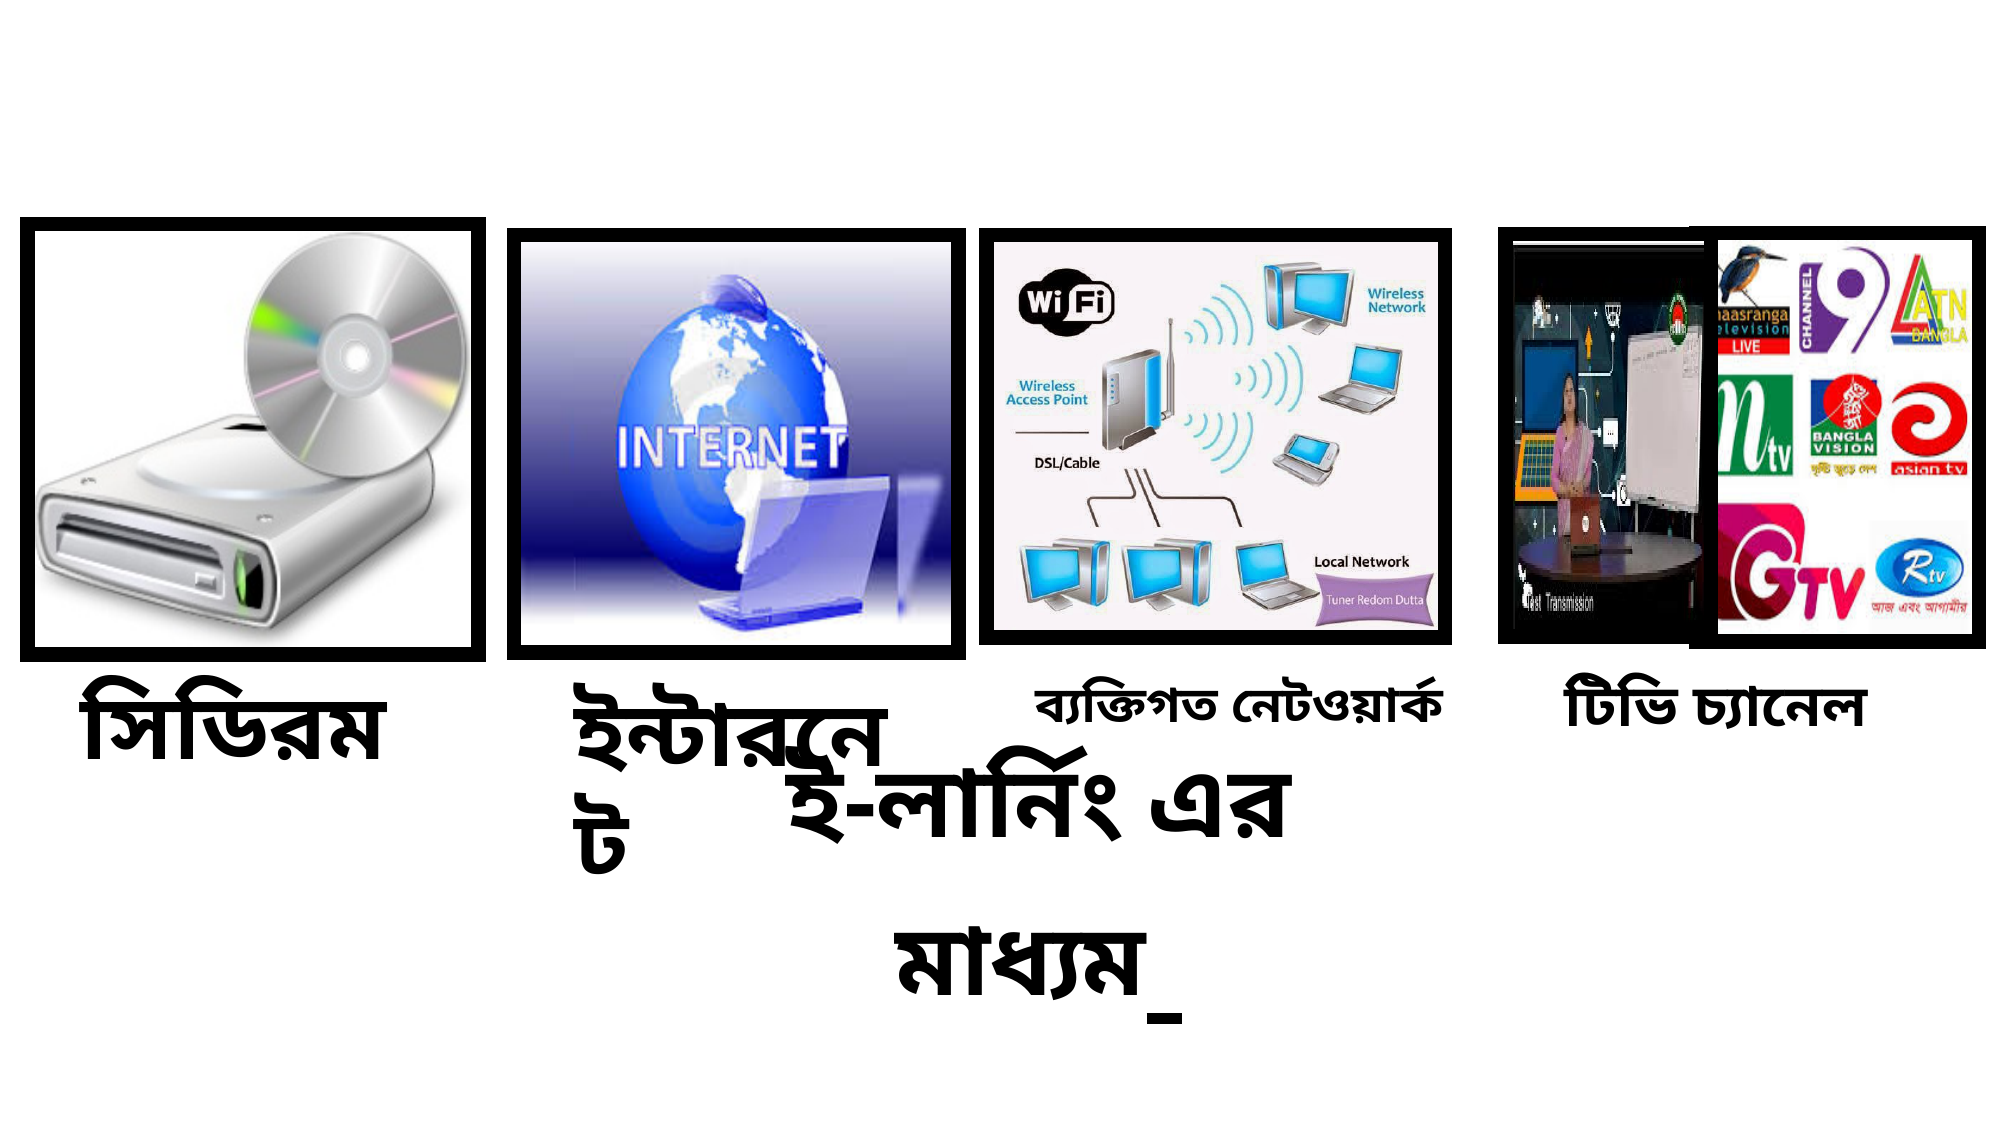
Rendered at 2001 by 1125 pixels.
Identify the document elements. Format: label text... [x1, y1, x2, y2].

text_box সিডিরম [66, 660, 402, 786]
text_box ইন্টারনেট [559, 667, 935, 902]
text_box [1512, 239, 1972, 635]
text_box ব্যক্তিগত নেটওয়ার্ক [1020, 664, 1458, 740]
picture [34, 231, 472, 648]
picture [993, 241, 1438, 631]
text_box টিভি চ্যানেল [1549, 660, 1883, 746]
picture [520, 241, 952, 646]
text_box ই-লার্নিং এর মাধ্যম [596, 791, 1495, 970]
